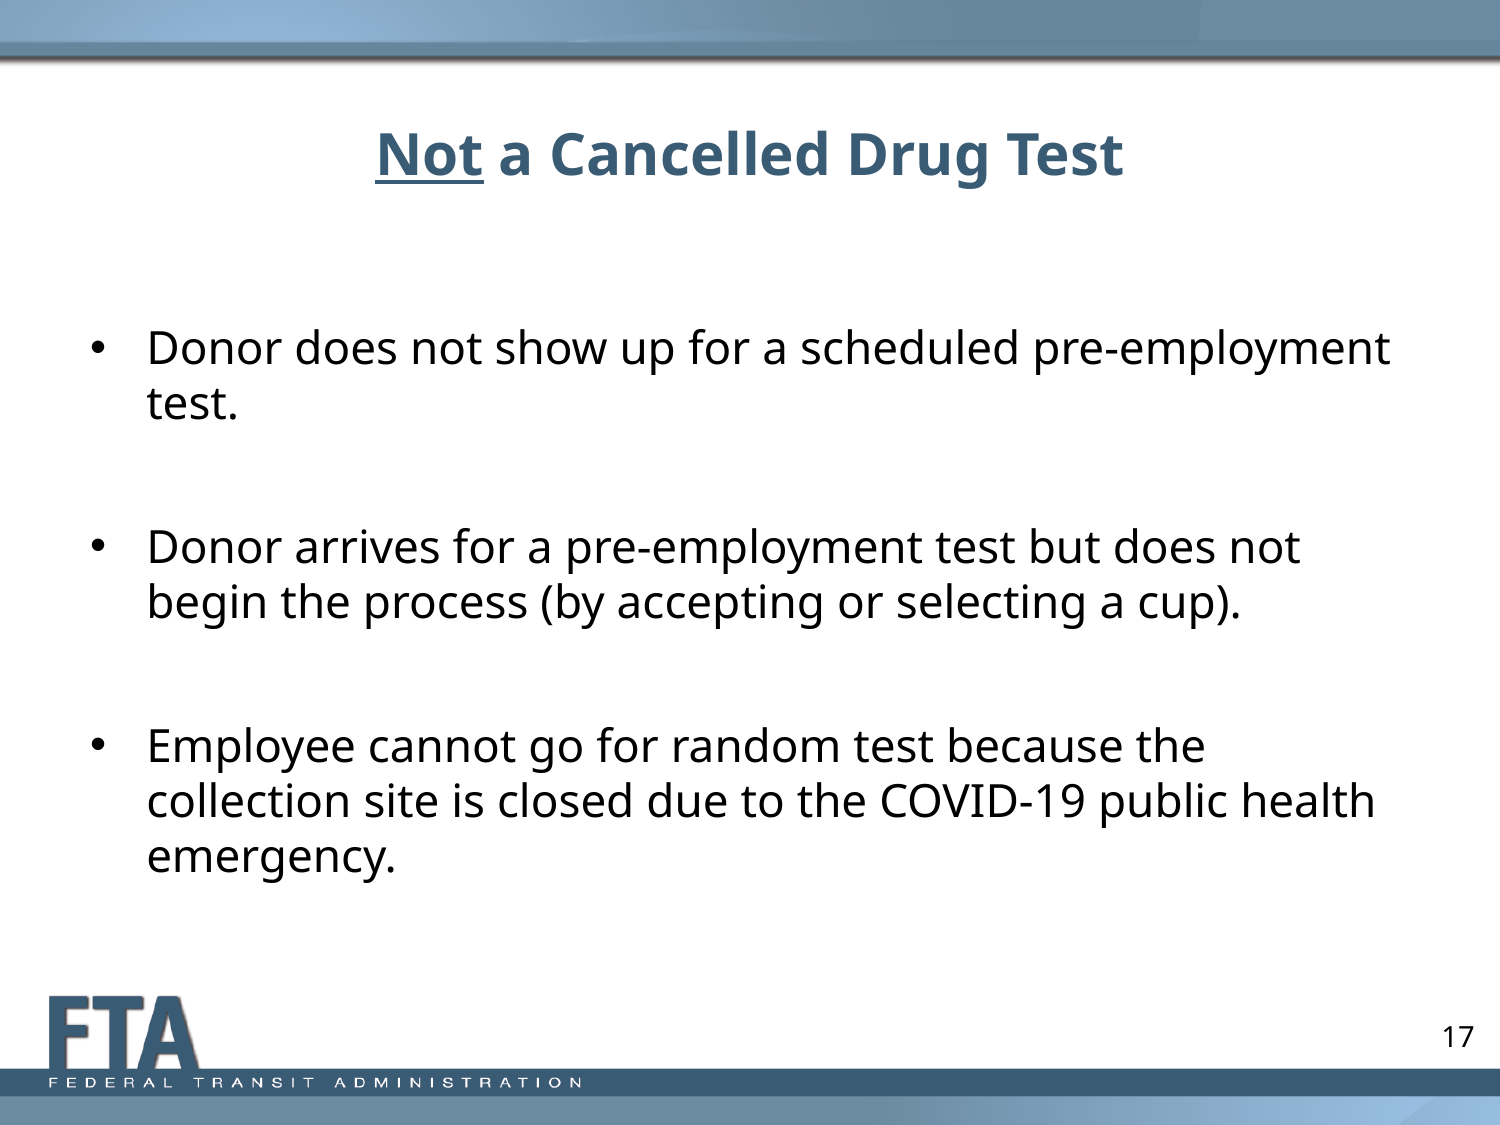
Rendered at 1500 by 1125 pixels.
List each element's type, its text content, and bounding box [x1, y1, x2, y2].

picture [0, 0, 1500, 75]
list Donor does not show up for a scheduled pre-employment test. Donor arrives for a pre-employment test but does not begin the process (by accepting or selecting a cup). Employee cannot go for random test because the collection site is closed due to the COVID-19 public health emergency. [74, 246, 1426, 977]
picture [0, 992, 1500, 1125]
title Not a Cancelled Drug Test [74, 71, 1426, 233]
